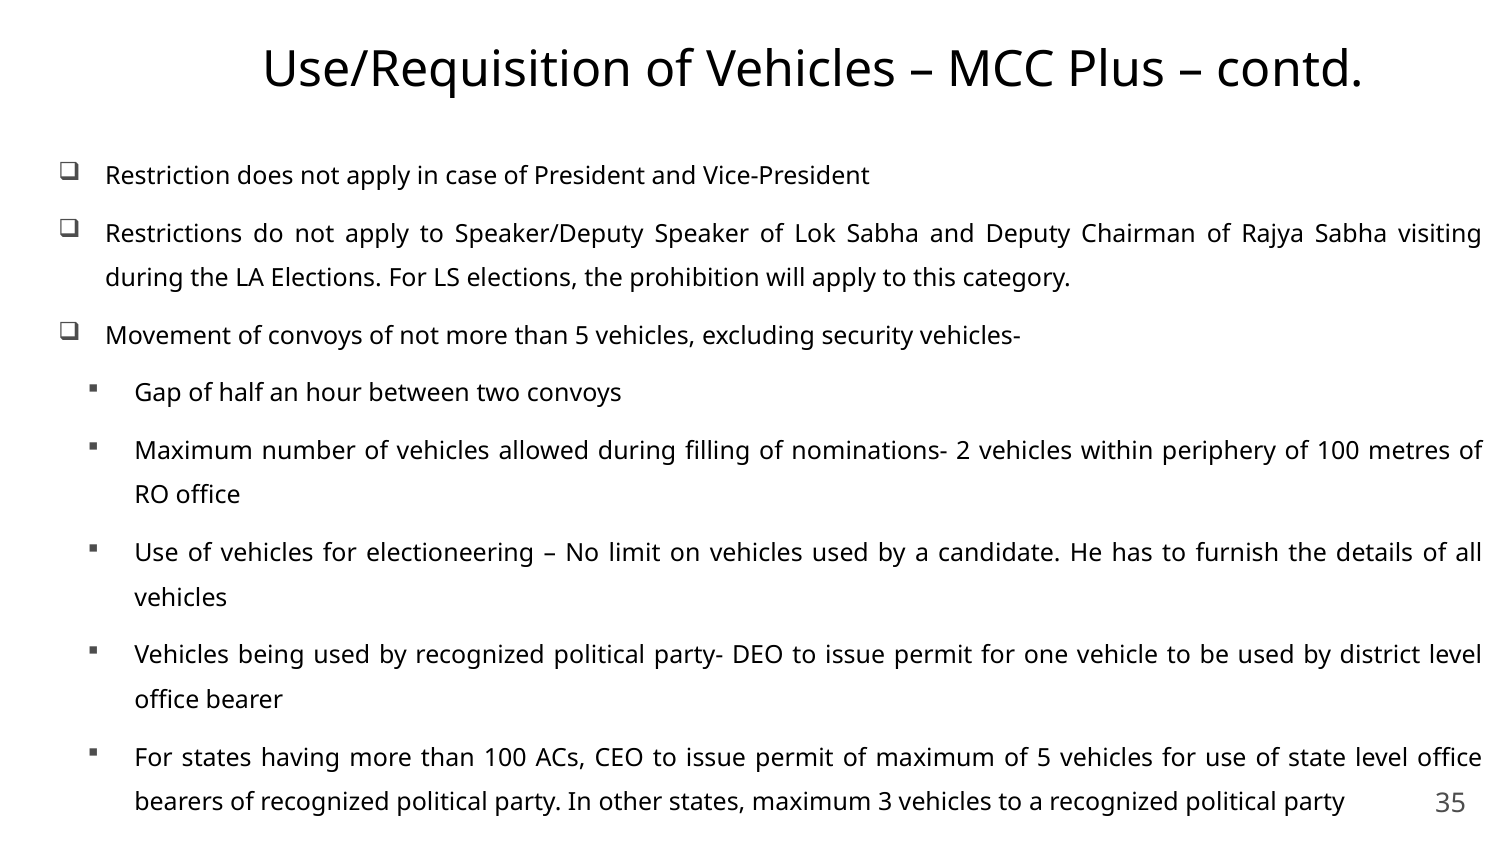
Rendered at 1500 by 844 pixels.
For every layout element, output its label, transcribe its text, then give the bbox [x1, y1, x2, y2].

title Use/Requisition of Vehicles – MCC Plus – contd. [247, 0, 1500, 112]
text_box Restriction does not apply in case of President and Vice-President Restrictions do not apply to Speaker/Deputy Speaker of Lok Sabha and Deputy Chairman of Rajya Sabha visiting during the LA Elections. For LS elections, the prohibition will apply to this category. Movement of convoys of not more than 5 vehicles, excluding security vehicles- Gap of half an hour between two convoys Maximum number of vehicles allowed during filling of nominations- 2 vehicles within periphery of 100 metres of RO office Use of vehicles for electioneering – No limit on vehicles used by a candidate. He has to furnish the details of all vehicles Vehicles being used by recognized political party- DEO to issue permit for one vehicle to be used by district level office bearer For states having more than 100 ACs, CEO to issue permit of maximum of 5 vehicles for use of state level office bearers of recognized political party. In other states, maximum 3 vehicles to a recognized political party [0, 129, 1500, 822]
